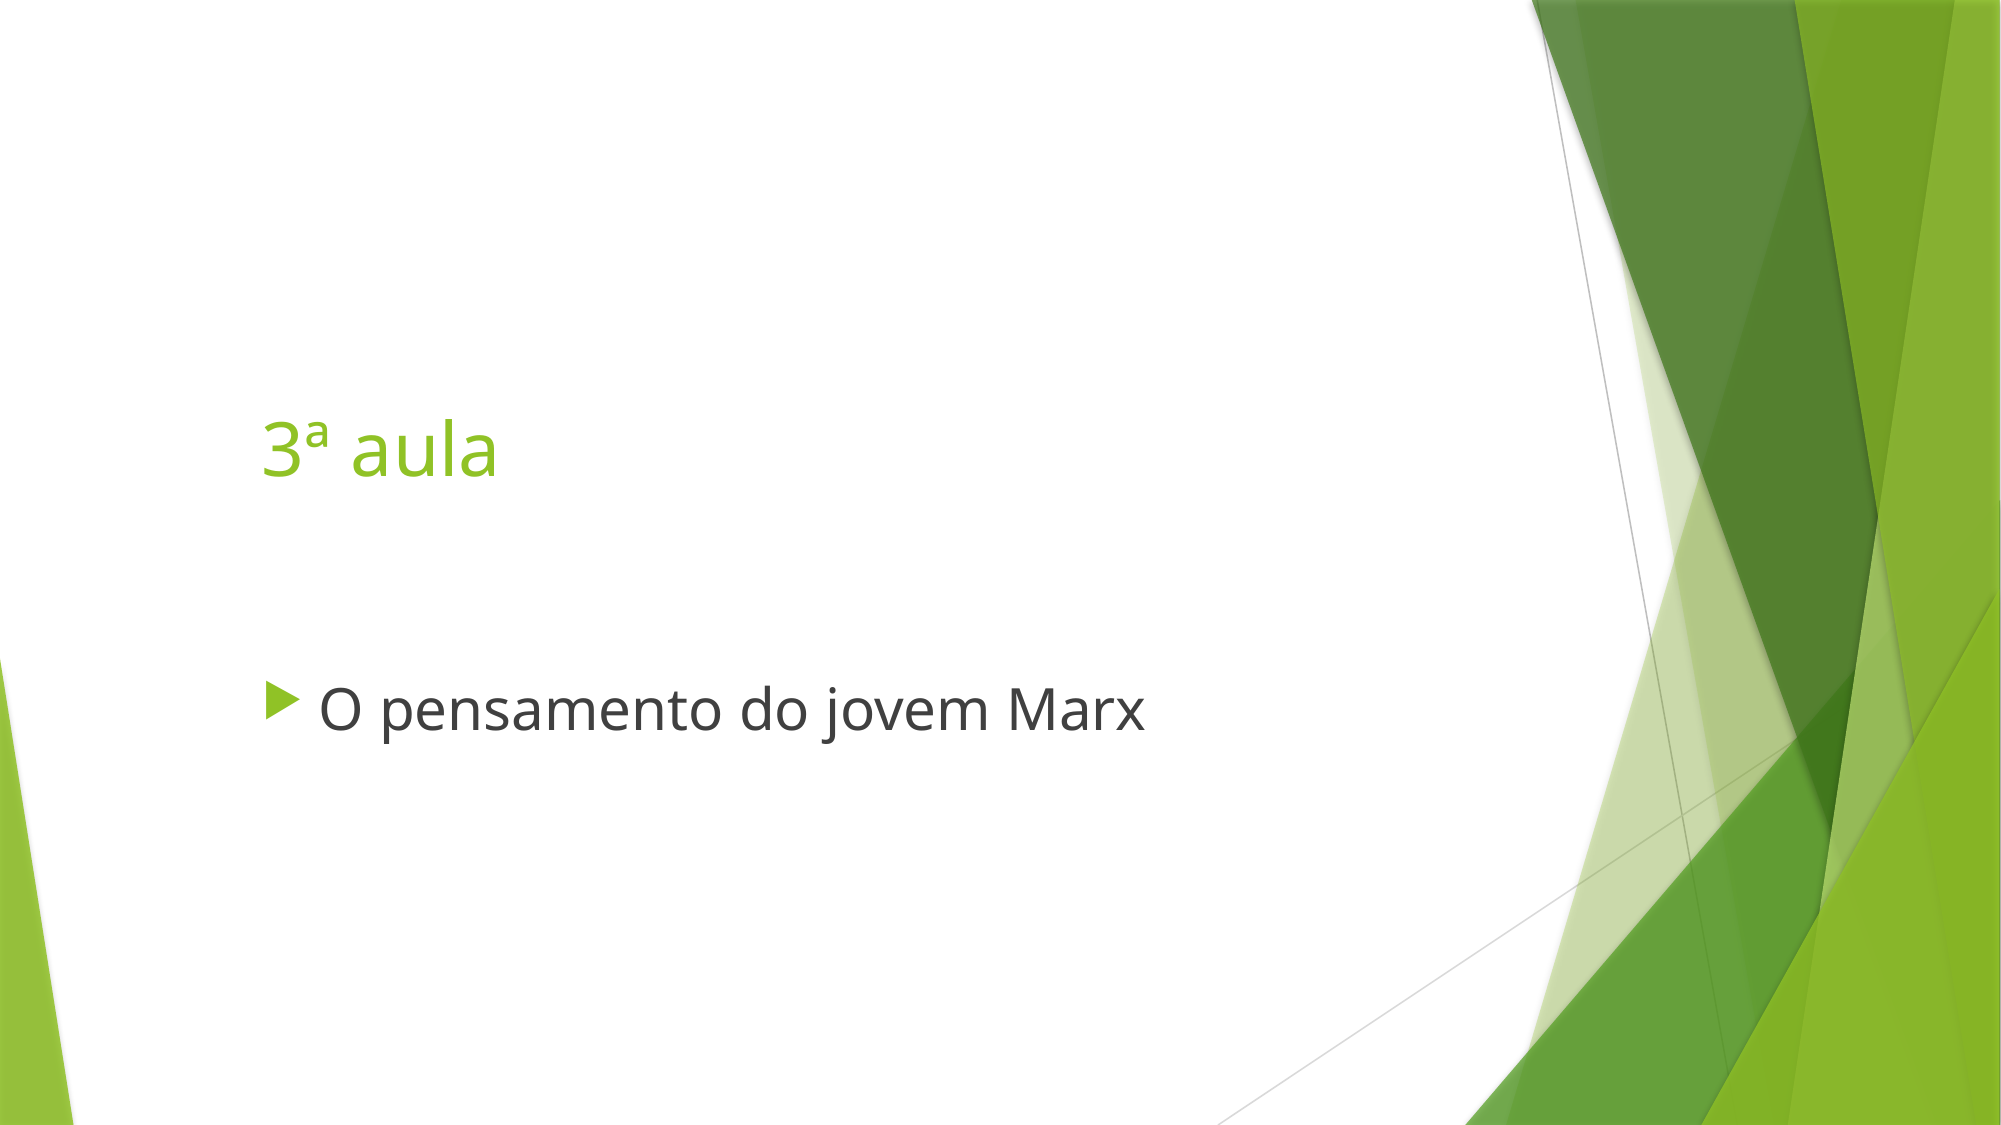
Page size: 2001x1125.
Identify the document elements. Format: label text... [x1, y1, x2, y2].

text_box 3ª aula [247, 394, 1522, 664]
text_box O pensamento do jovem Marx [247, 664, 1522, 845]
